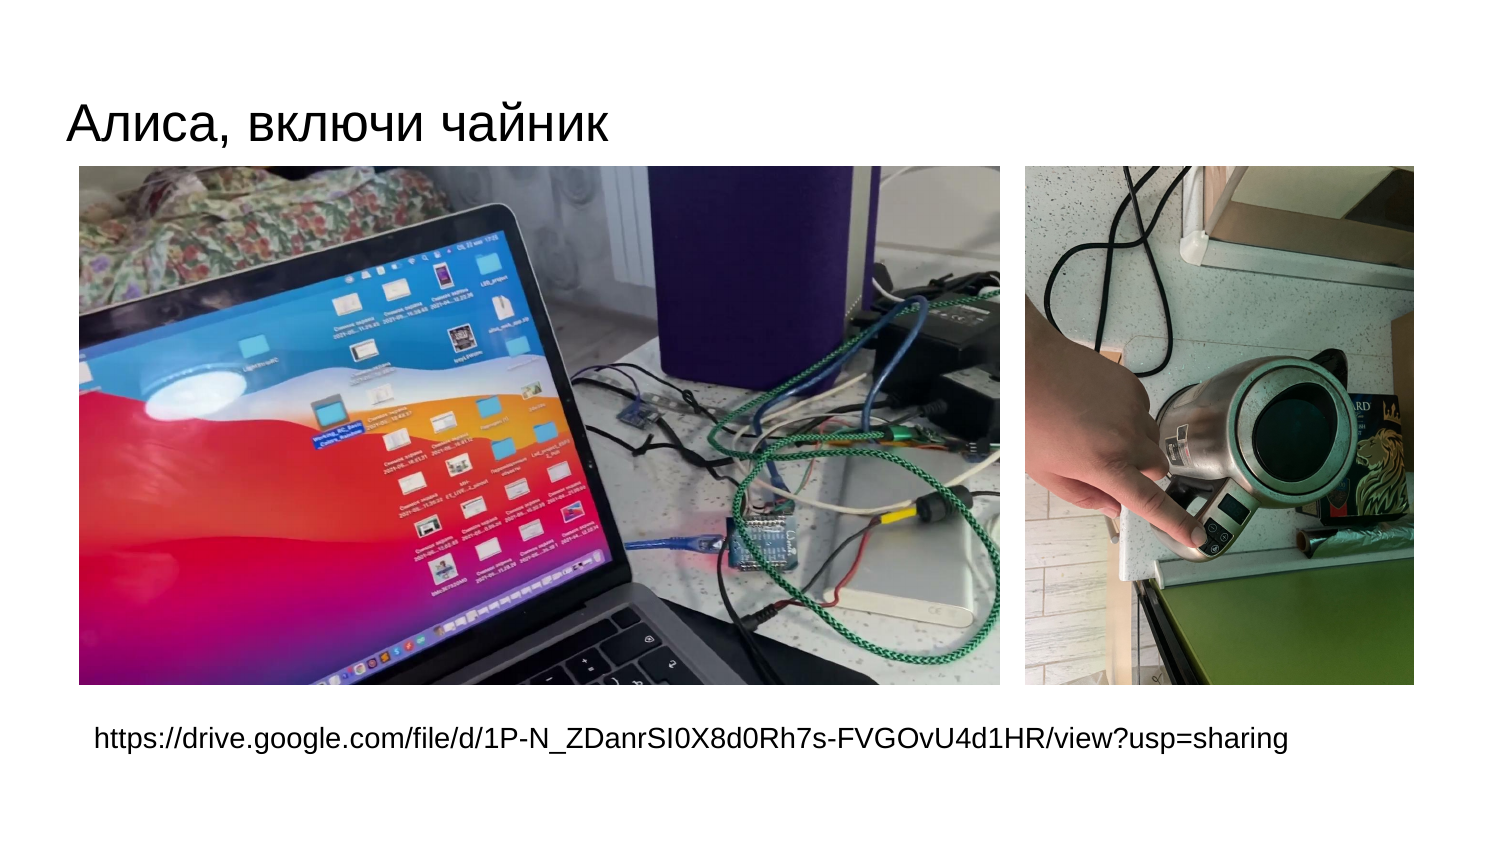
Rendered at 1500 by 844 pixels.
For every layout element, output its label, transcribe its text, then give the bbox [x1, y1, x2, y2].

text_box https://drive.google.com/file/d/1P-N_ZDanrSI0X8d0Rh7s-FVGOvU4d1HR/view?usp=sharing [79, 703, 1431, 769]
title Алиса, включи чайник [51, 72, 1449, 167]
picture [78, 166, 1001, 686]
picture [1025, 166, 1415, 686]
